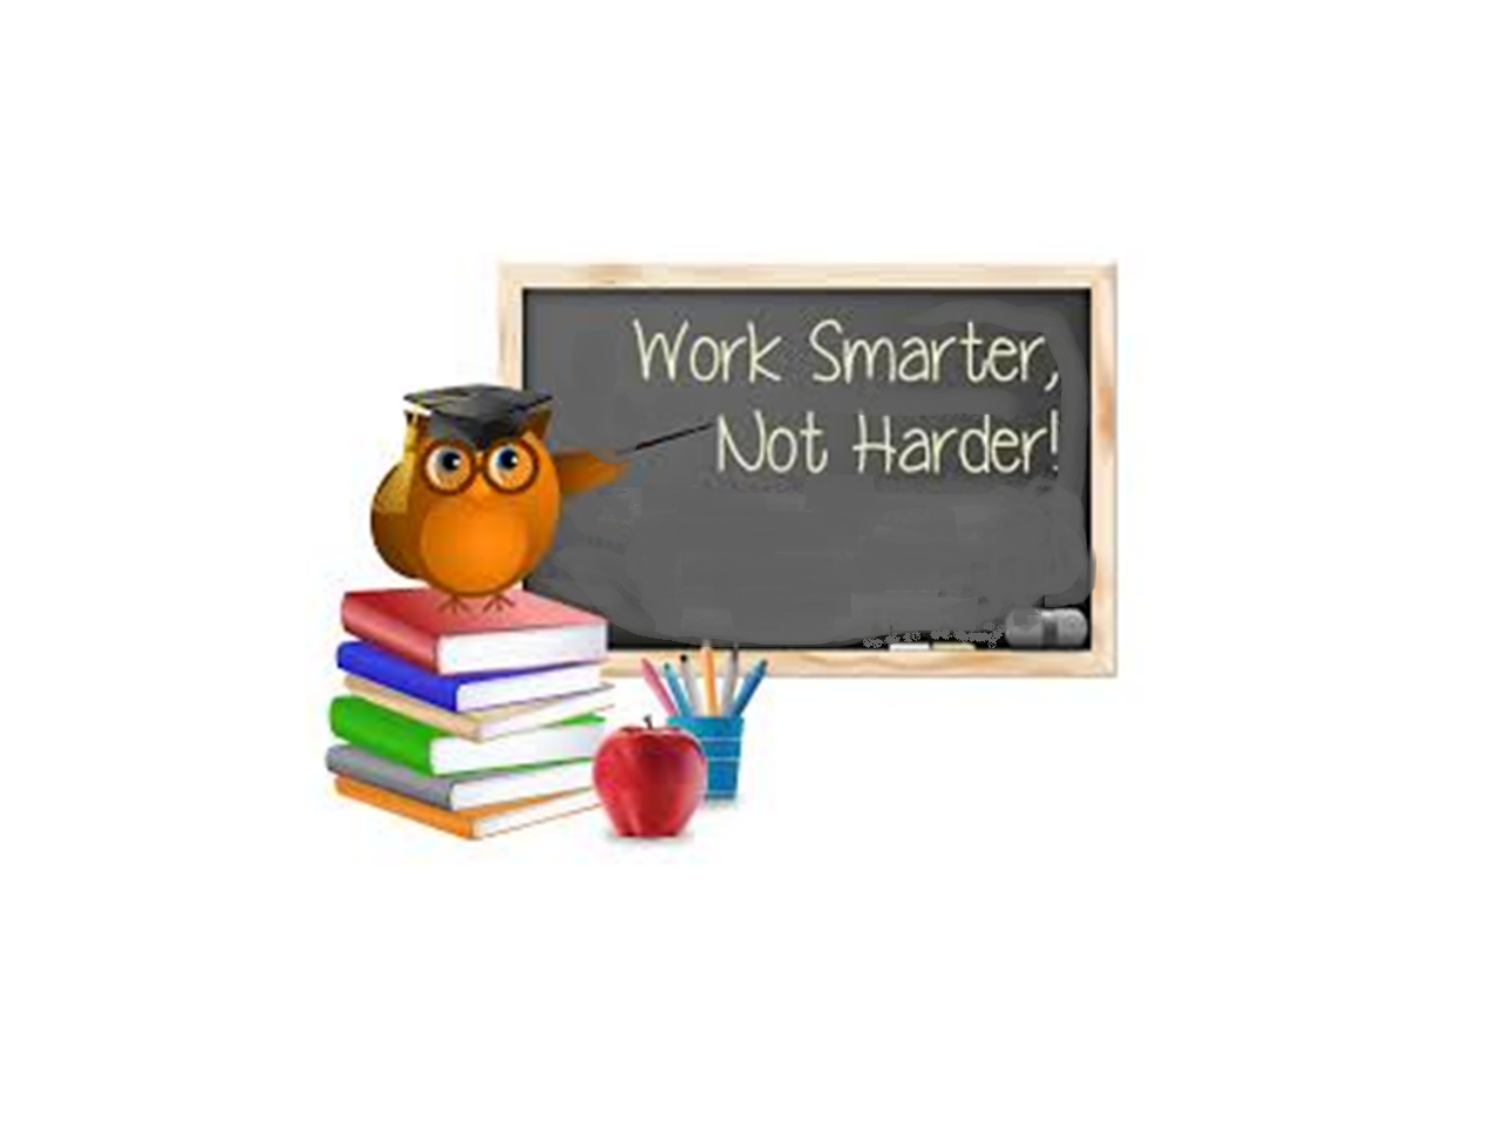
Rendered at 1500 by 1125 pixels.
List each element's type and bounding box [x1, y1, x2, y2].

picture [305, 242, 1195, 883]
